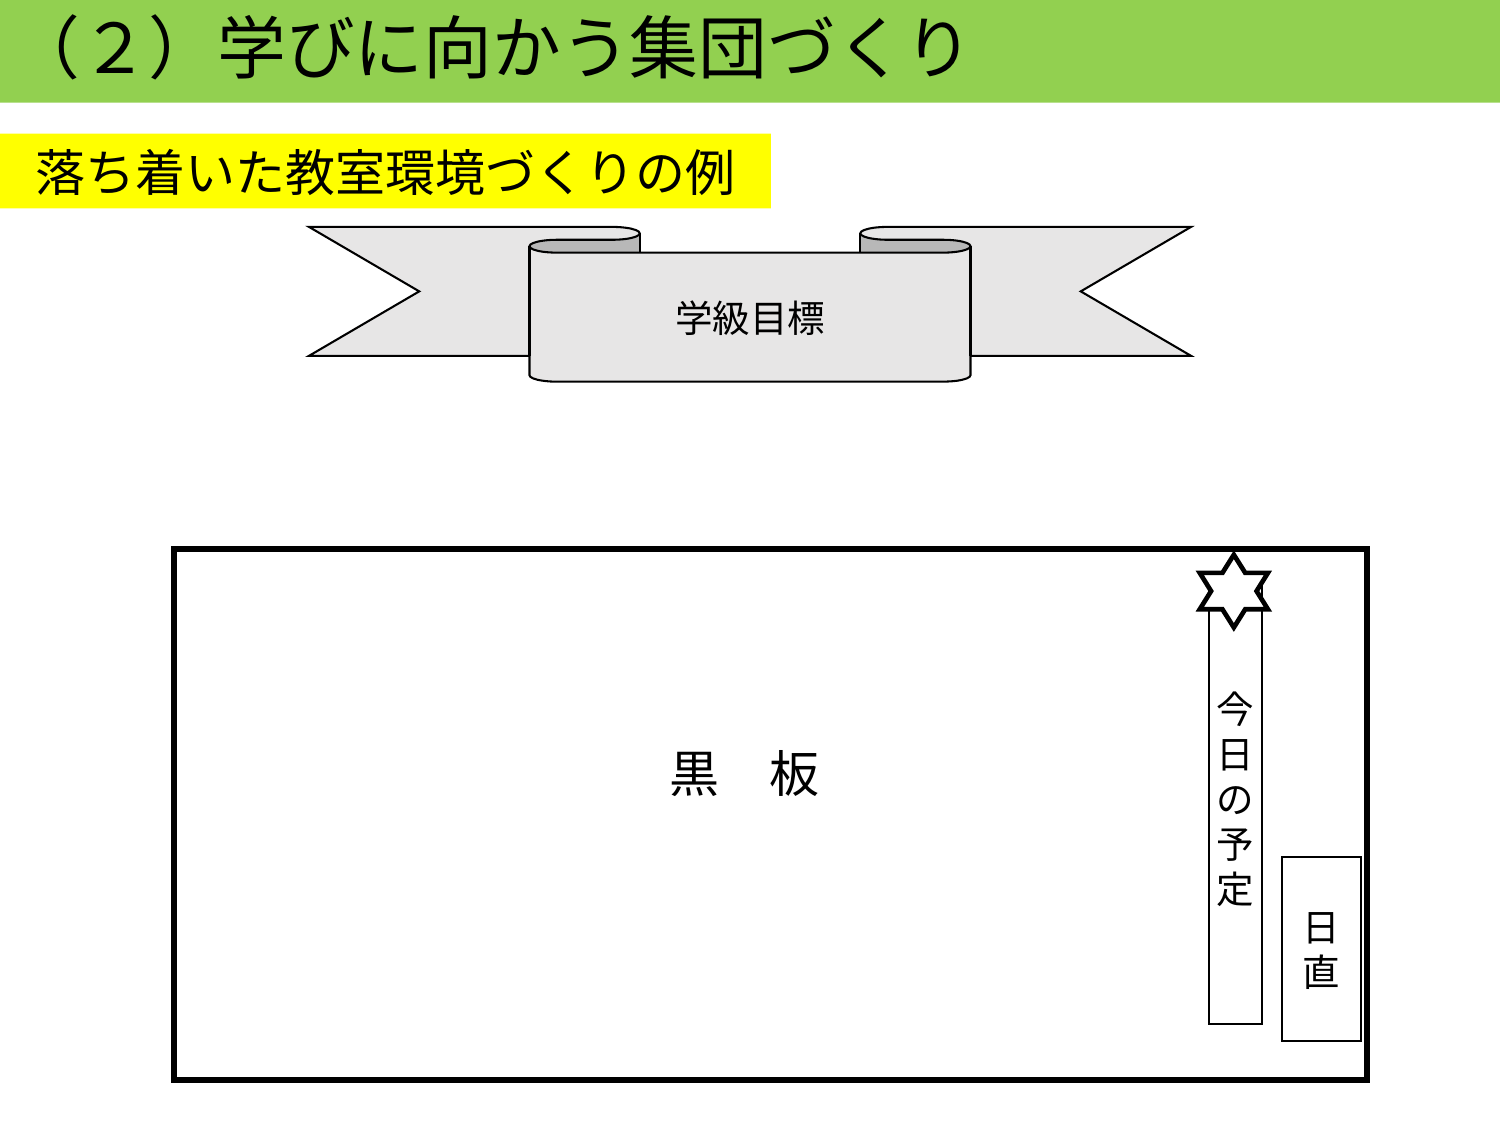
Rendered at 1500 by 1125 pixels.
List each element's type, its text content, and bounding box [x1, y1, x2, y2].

text_box 日 直 [1281, 856, 1362, 1042]
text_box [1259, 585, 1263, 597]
text_box （２）学びに向かう集団づくり [0, 0, 1500, 103]
text_box [173, 548, 1368, 1081]
text_box 黒 板 [589, 734, 900, 810]
text_box [1197, 552, 1270, 630]
text_box 今日の予定 [1208, 611, 1263, 1025]
text_box 落ち着いた教室環境づくりの例 [0, 133, 771, 209]
text_box 学級目標 [305, 225, 1195, 383]
